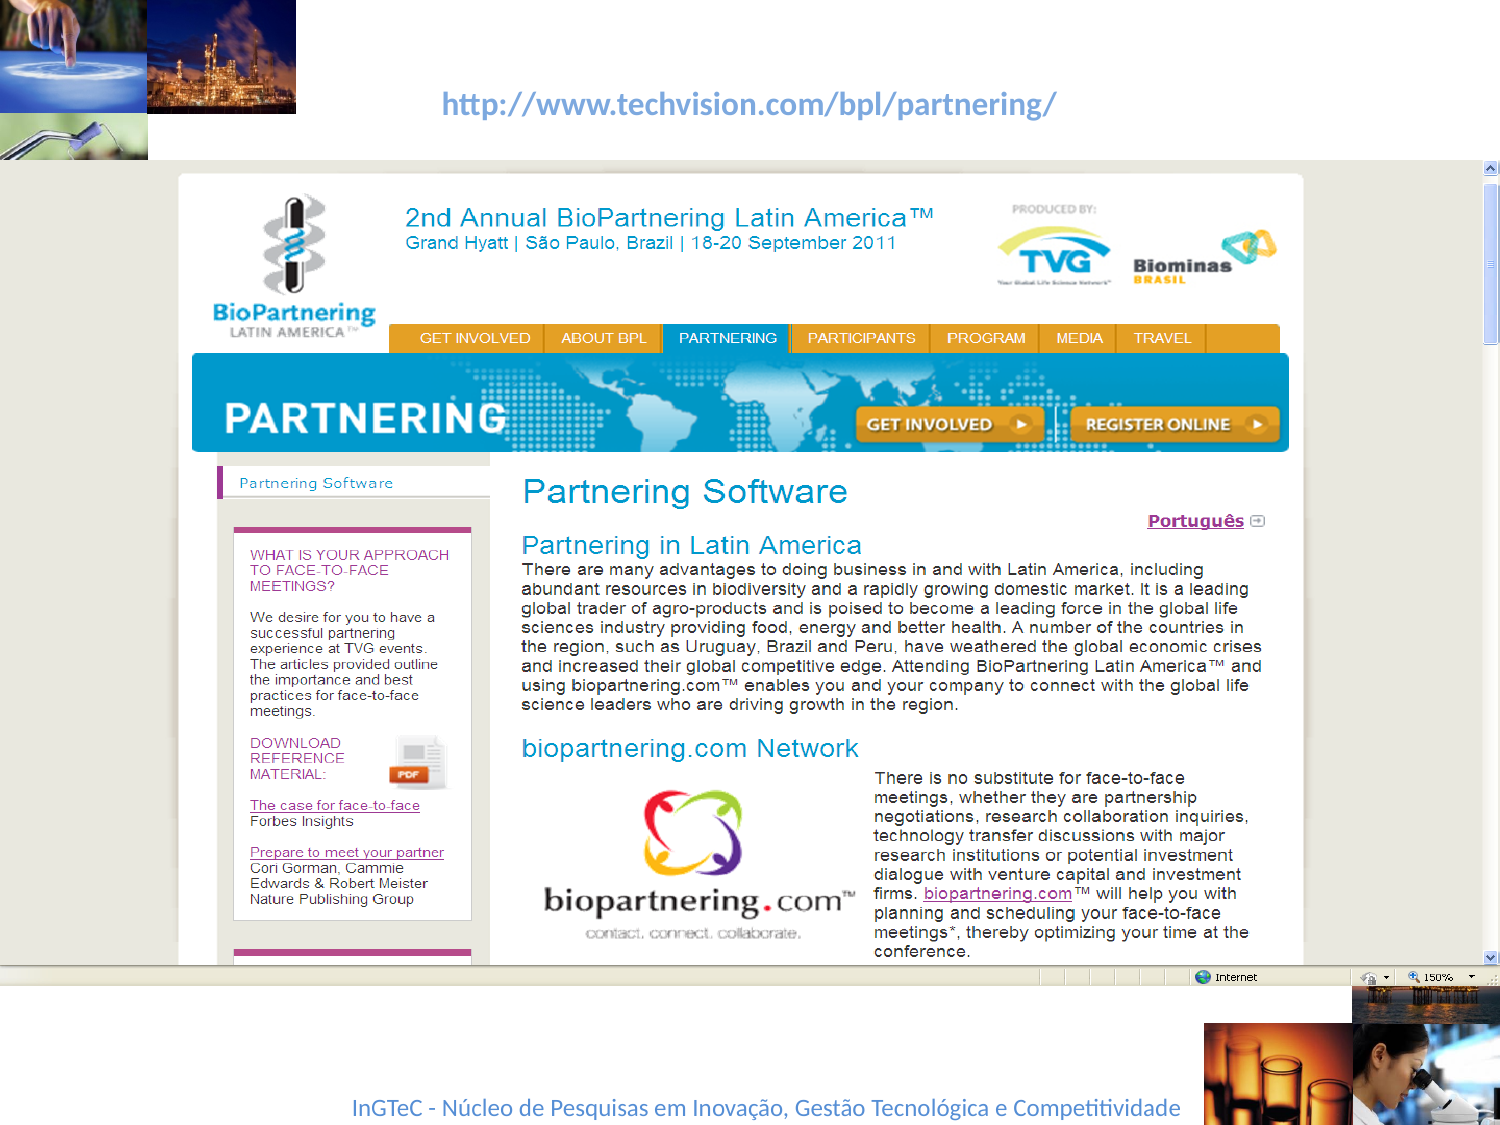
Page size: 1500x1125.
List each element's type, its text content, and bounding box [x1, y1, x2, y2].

picture [0, 0, 296, 160]
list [0, 160, 1500, 986]
title http://www.techvision.com/bpl/partnering/ [75, 8, 1425, 159]
picture [1204, 986, 1500, 1125]
